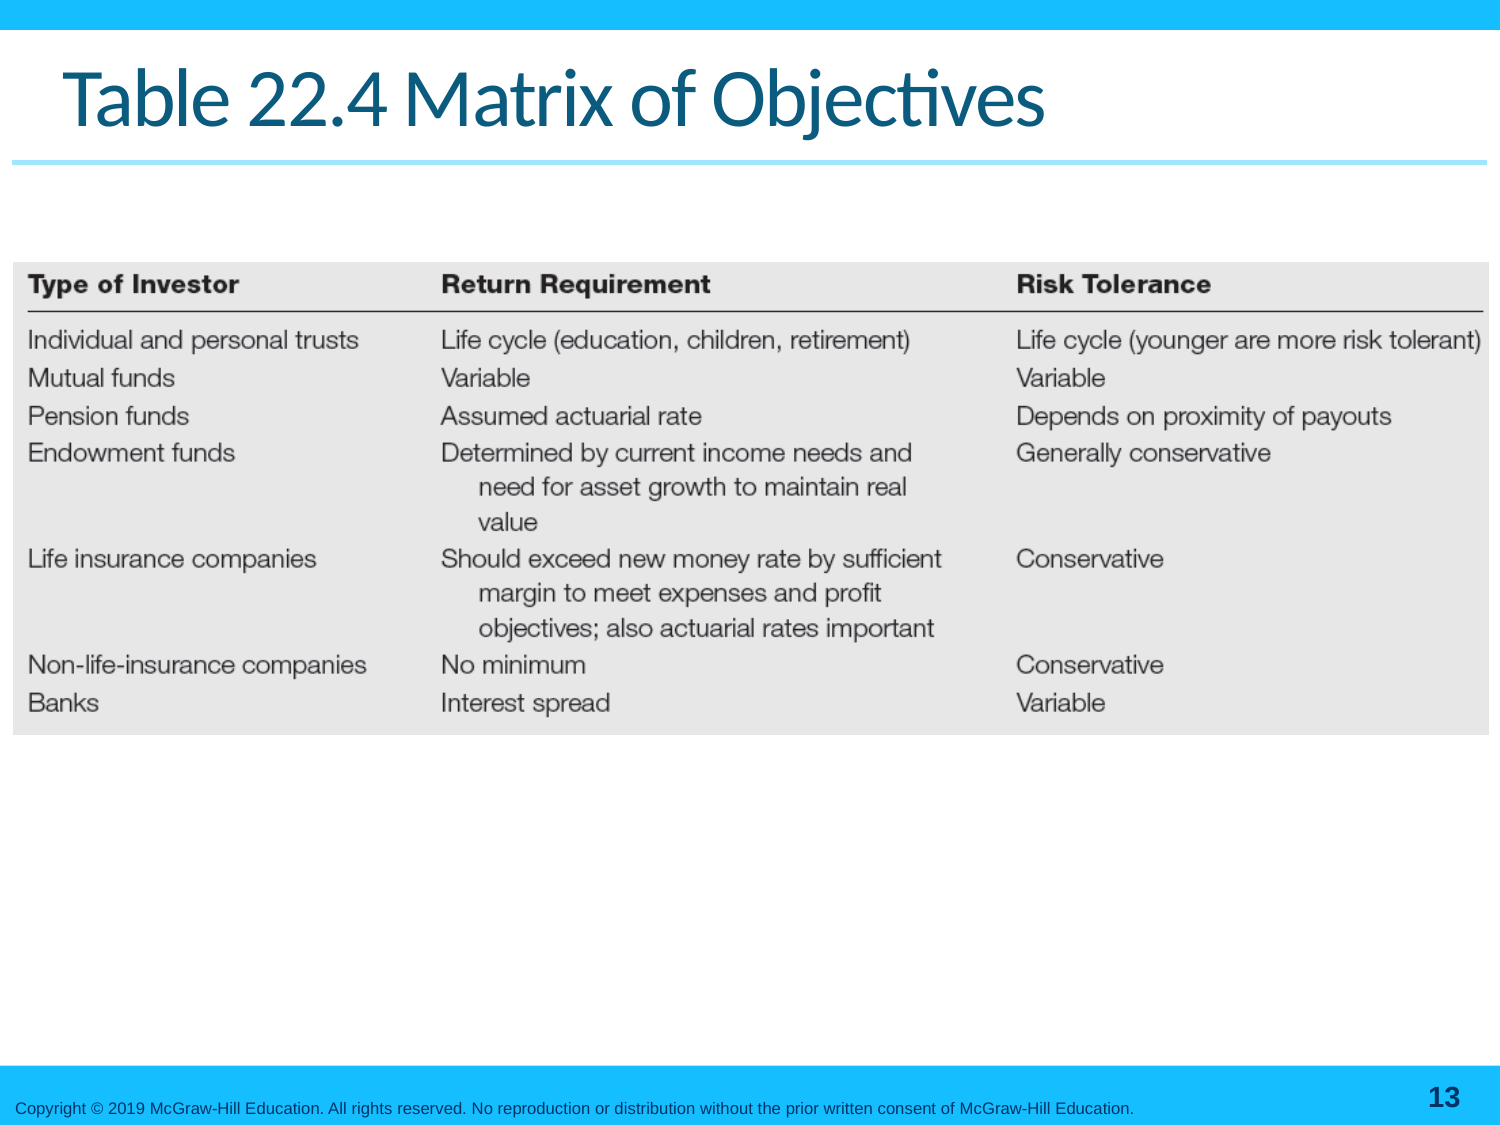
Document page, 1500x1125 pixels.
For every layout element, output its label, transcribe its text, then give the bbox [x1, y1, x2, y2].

title Table 22.4 Matrix of Objectives [47, 24, 1453, 163]
picture [13, 262, 1489, 735]
